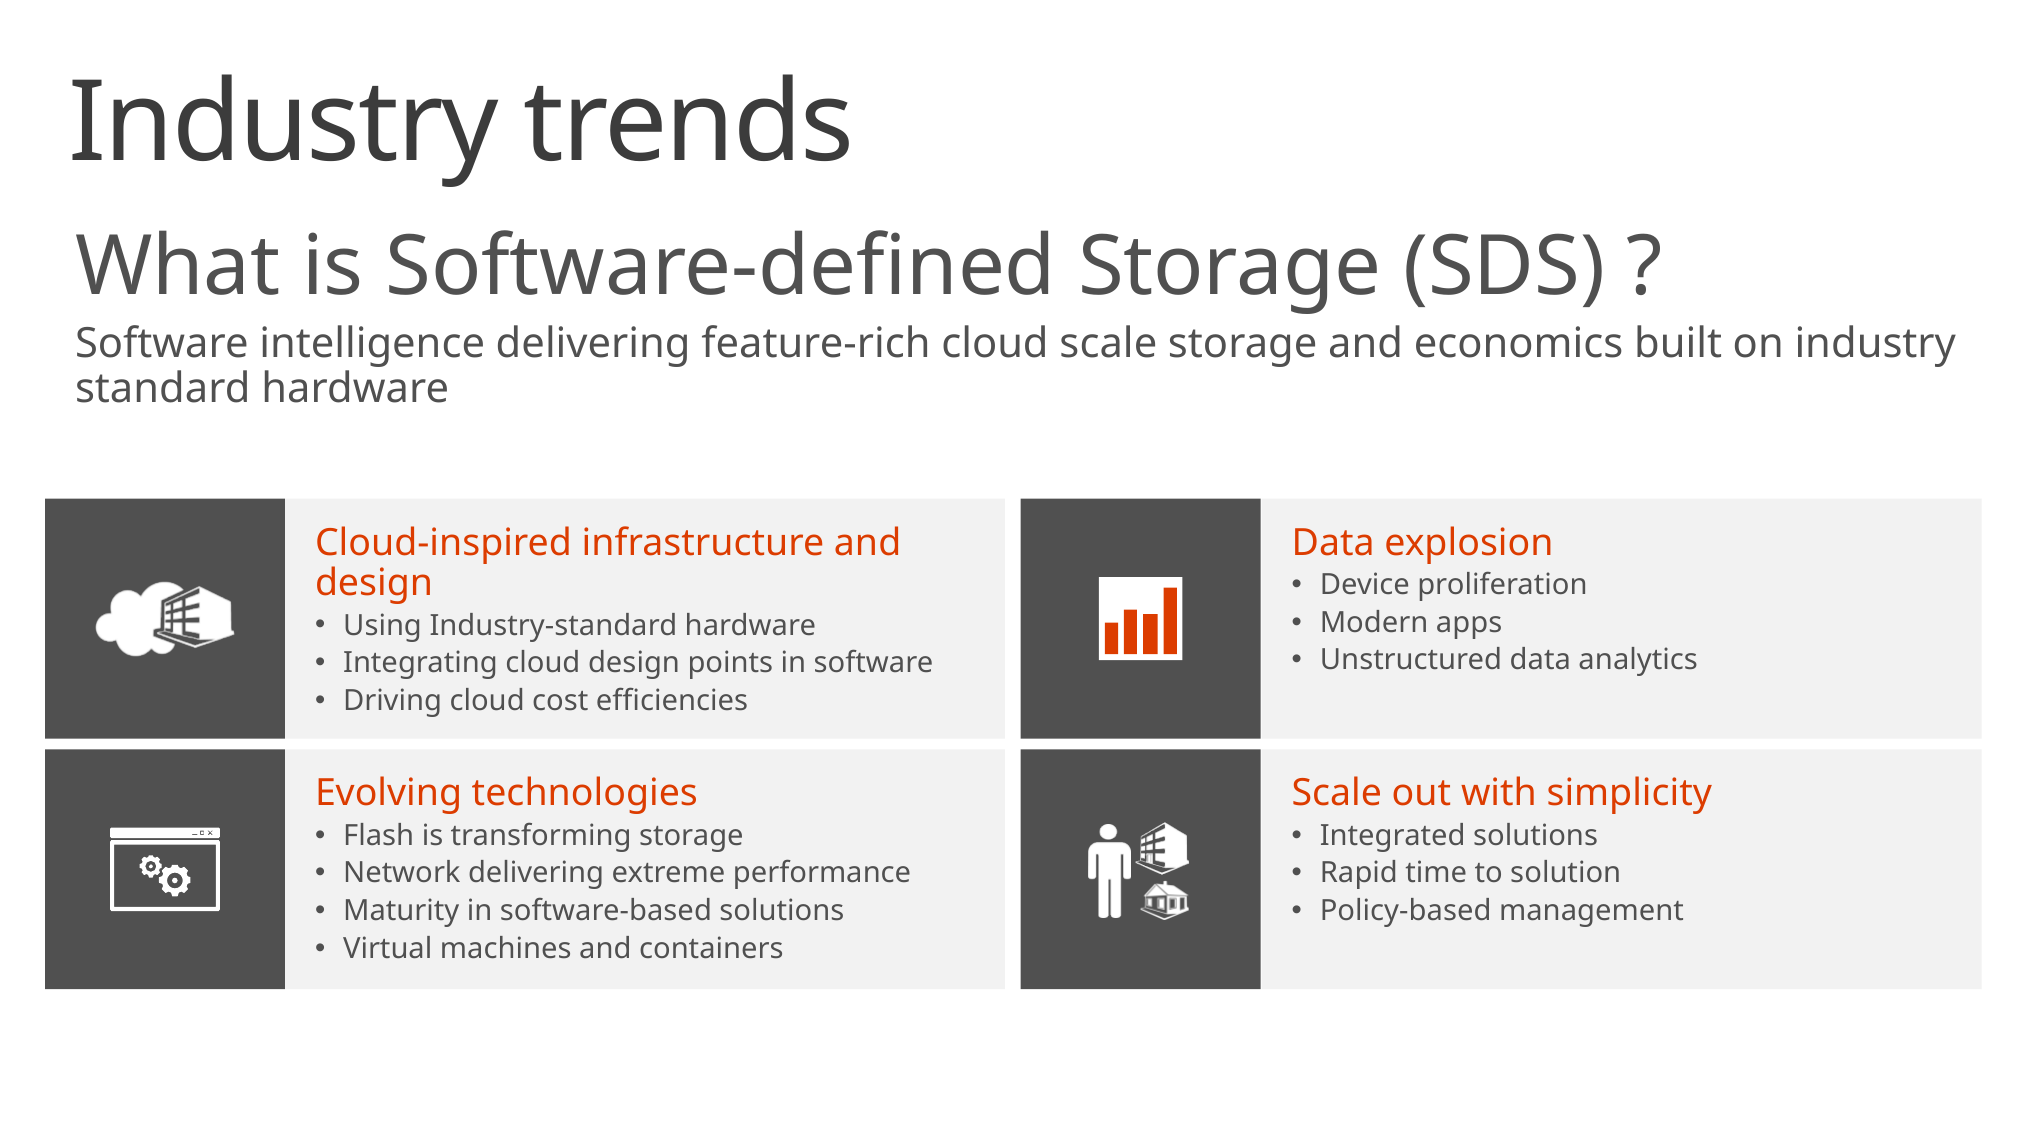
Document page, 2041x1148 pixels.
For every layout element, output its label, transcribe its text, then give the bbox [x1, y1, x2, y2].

title Industry trends [45, 48, 1996, 198]
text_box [44, 749, 1006, 990]
list What is Software-defined Storage (SDS) ? Software intelligence delivering feature-rich cloud scale storage and economics built on industry standard hardware [45, 198, 1996, 898]
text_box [1020, 498, 1982, 739]
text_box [1020, 749, 1982, 990]
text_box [44, 498, 1006, 739]
